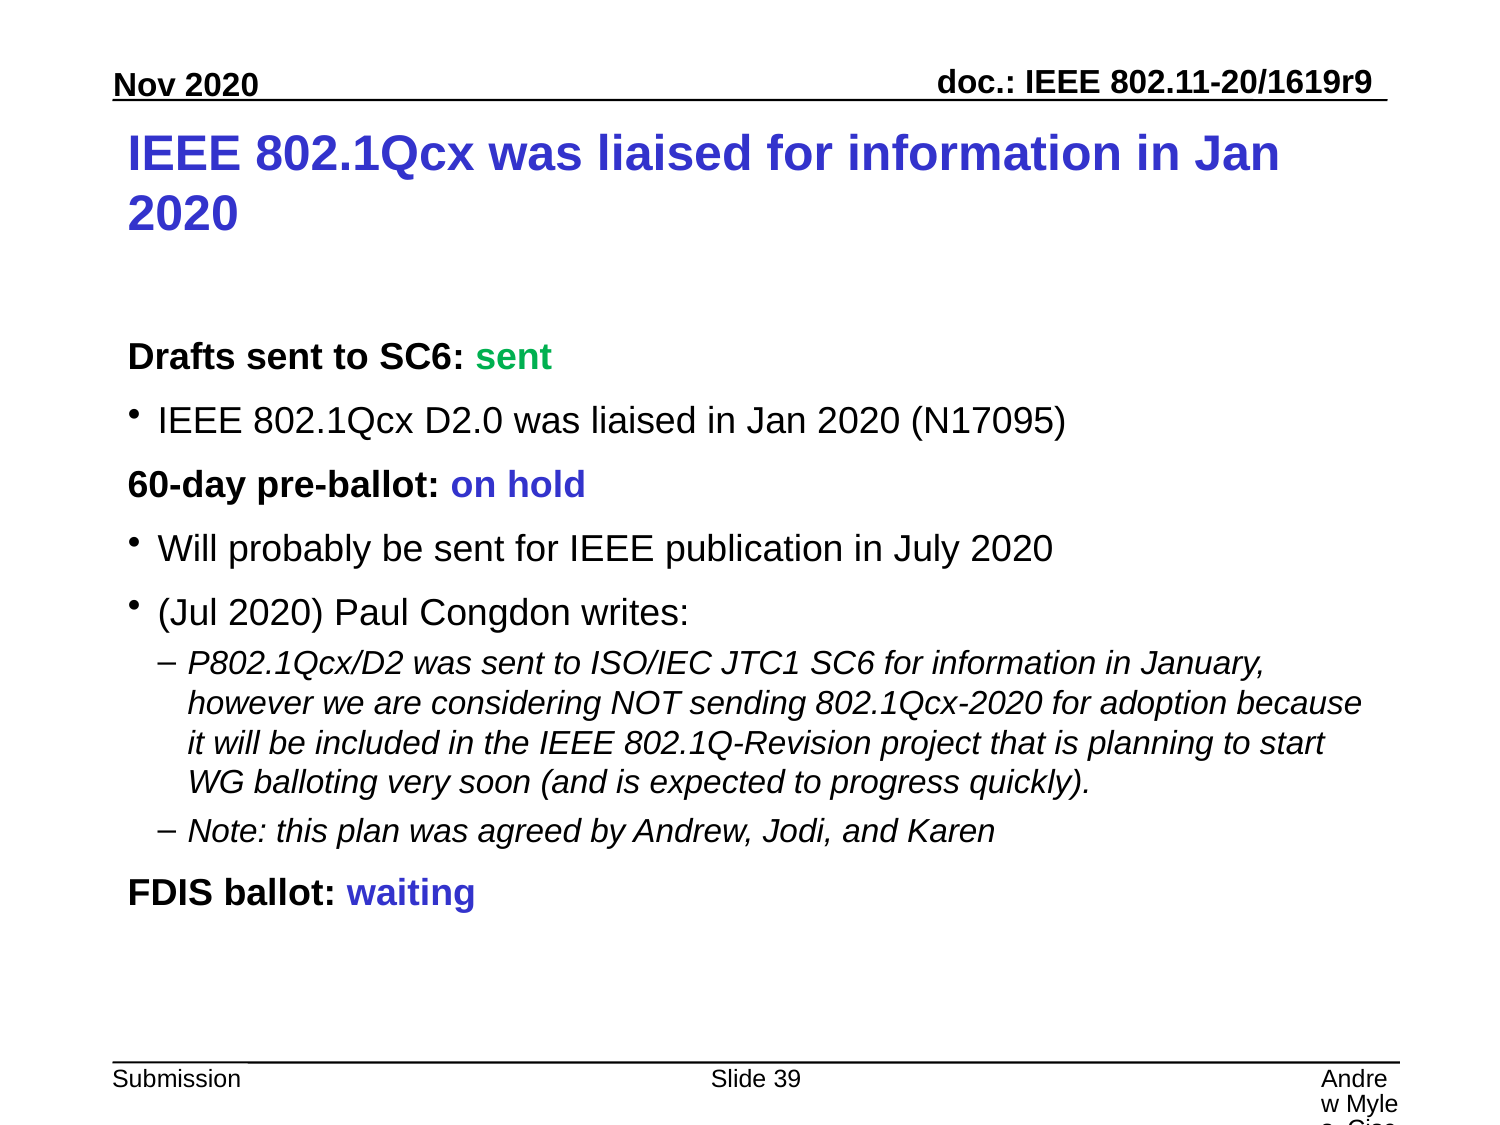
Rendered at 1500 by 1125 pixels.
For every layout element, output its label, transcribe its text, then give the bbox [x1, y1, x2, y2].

slide_number Slide 39 [709, 1061, 803, 1093]
title IEEE 802.1Qcx was liaised for information in Jan 2020 [112, 112, 1388, 288]
list Drafts sent to SC6: sent IEEE 802.1Qcx D2.0 was liaised in Jan 2020 (N17095) 60-day pre-ballot: on hold Will probably be sent for IEEE publication in July 2020 (Jul 2020) Paul Congdon writes: P802.1Qcx/D2 was sent to ISO/IEC JTC1 SC6 for information in January, however we are considering NOT sending 802.1Qcx-2020 for adoption because it will be included in the IEEE 802.1Q-Revision project that is planning to start WG balloting very soon (and is expected to progress quickly). Note: this plan was agreed by Andrew, Jodi, and Karen FDIS ballot: waiting [112, 324, 1388, 1000]
footer Andrew Myles, Cisco [1320, 1061, 1402, 1093]
